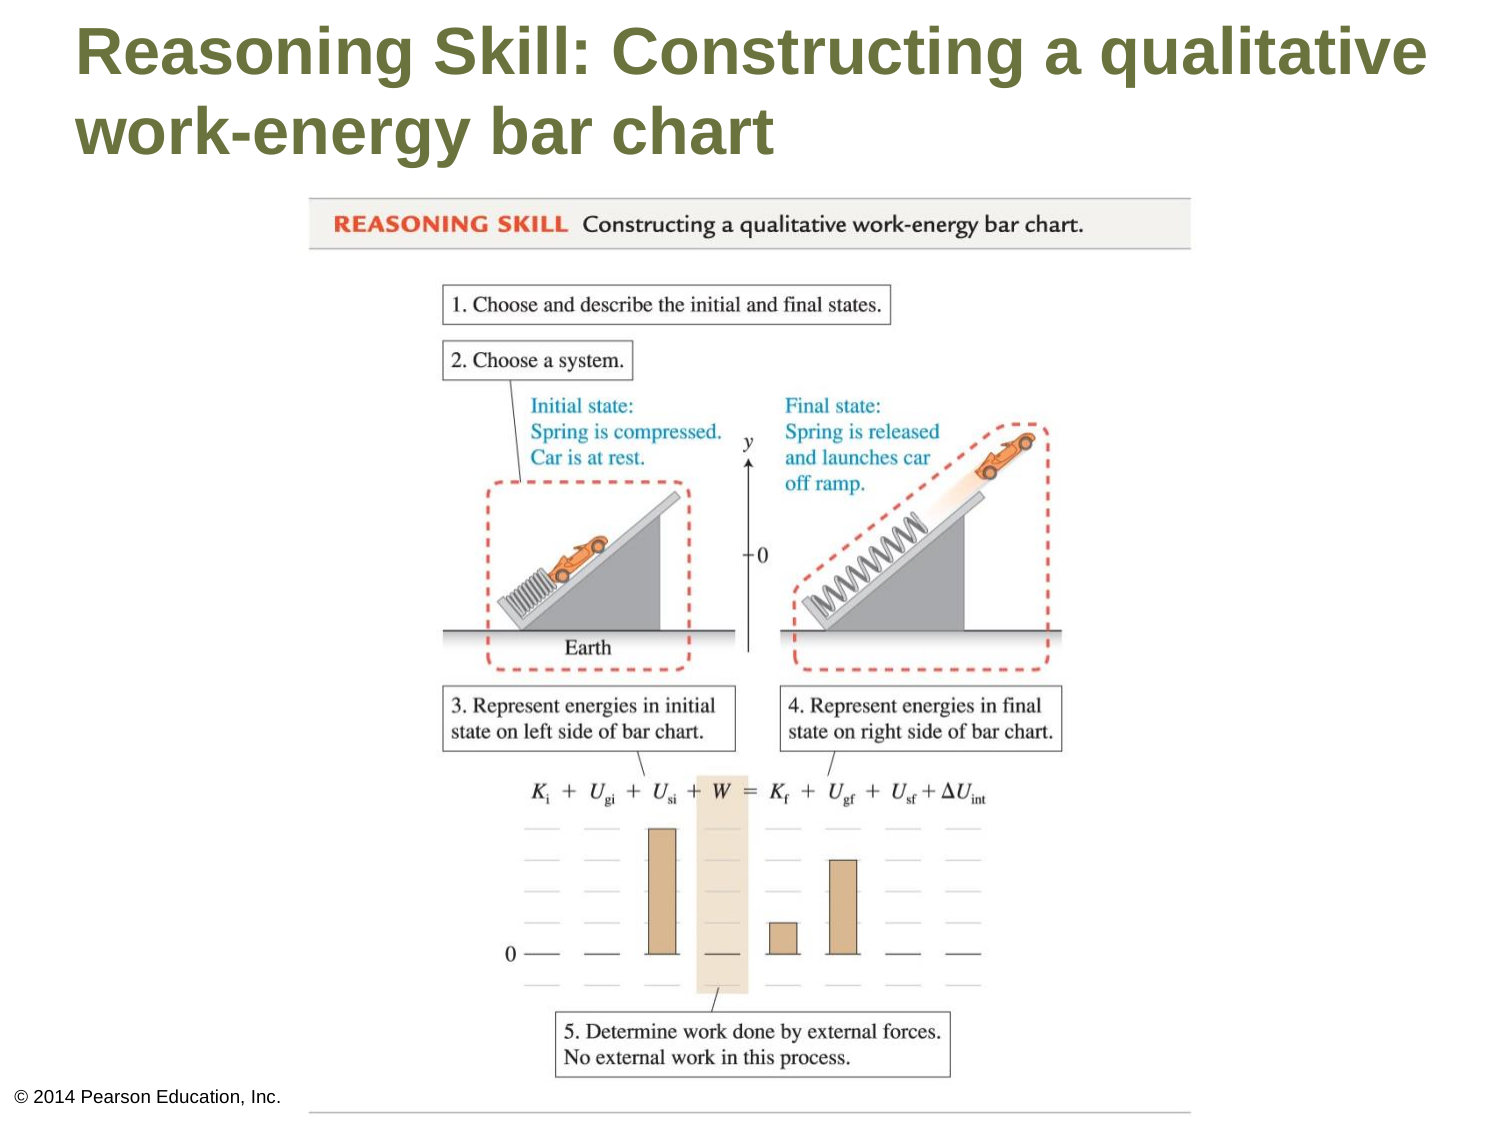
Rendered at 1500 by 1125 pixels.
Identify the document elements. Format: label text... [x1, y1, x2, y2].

title Reasoning Skill: Constructing a qualitative work-energy bar chart [0, 0, 1500, 177]
picture [299, 189, 1200, 1117]
footer © 2014 Pearson Education, Inc. [14, 1084, 294, 1115]
